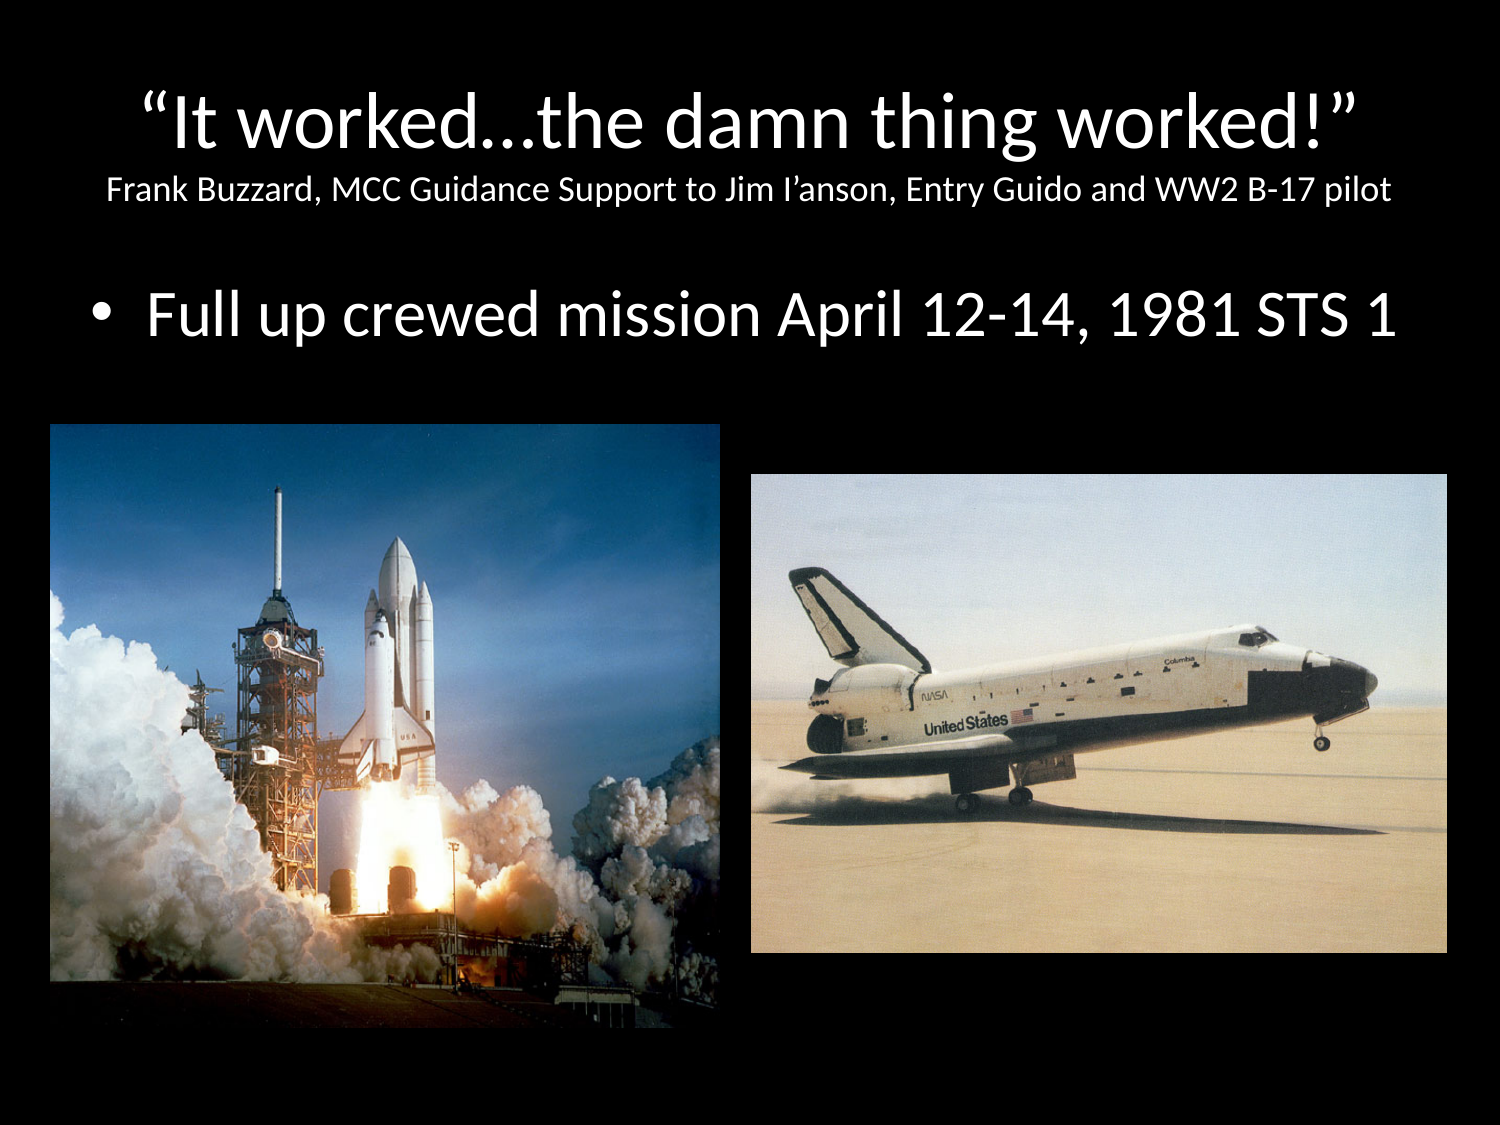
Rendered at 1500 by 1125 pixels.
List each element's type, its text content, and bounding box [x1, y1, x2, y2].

picture [750, 474, 1447, 953]
title “It worked…the damn thing worked!” Frank Buzzard, MCC Guidance Support to Jim I’anson, Entry Guido and WW2 B-17 pilot [75, 45, 1425, 233]
list Full up crewed mission April 12-14, 1981 STS 1 [75, 262, 1425, 1005]
picture [49, 424, 720, 1028]
